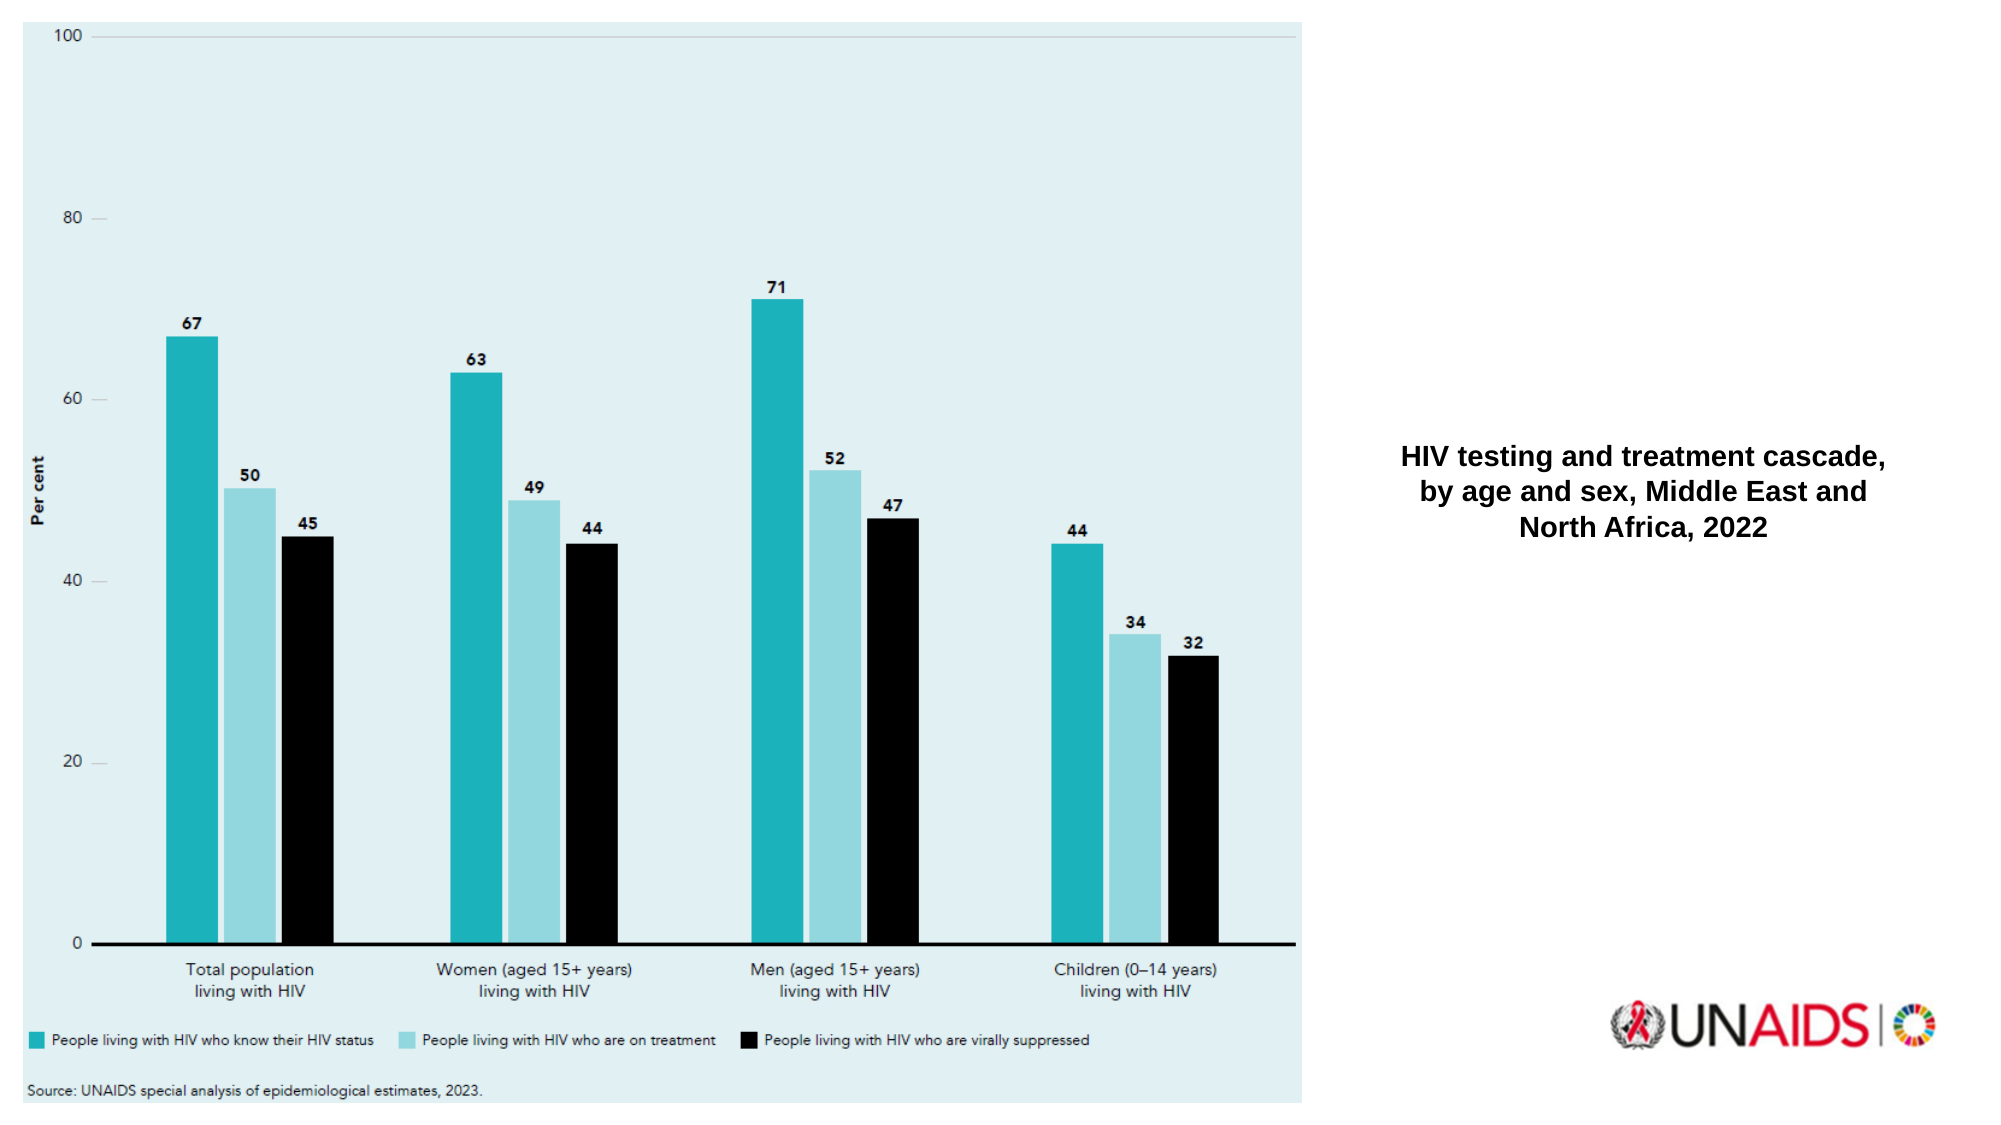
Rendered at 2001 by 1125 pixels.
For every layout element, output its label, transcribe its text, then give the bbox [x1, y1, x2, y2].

list HIV testing and treatment cascade, by age and sex, Middle East and North Africa, 2022 [1393, 437, 1894, 563]
picture [1606, 972, 1950, 1067]
picture [23, 22, 1303, 1103]
